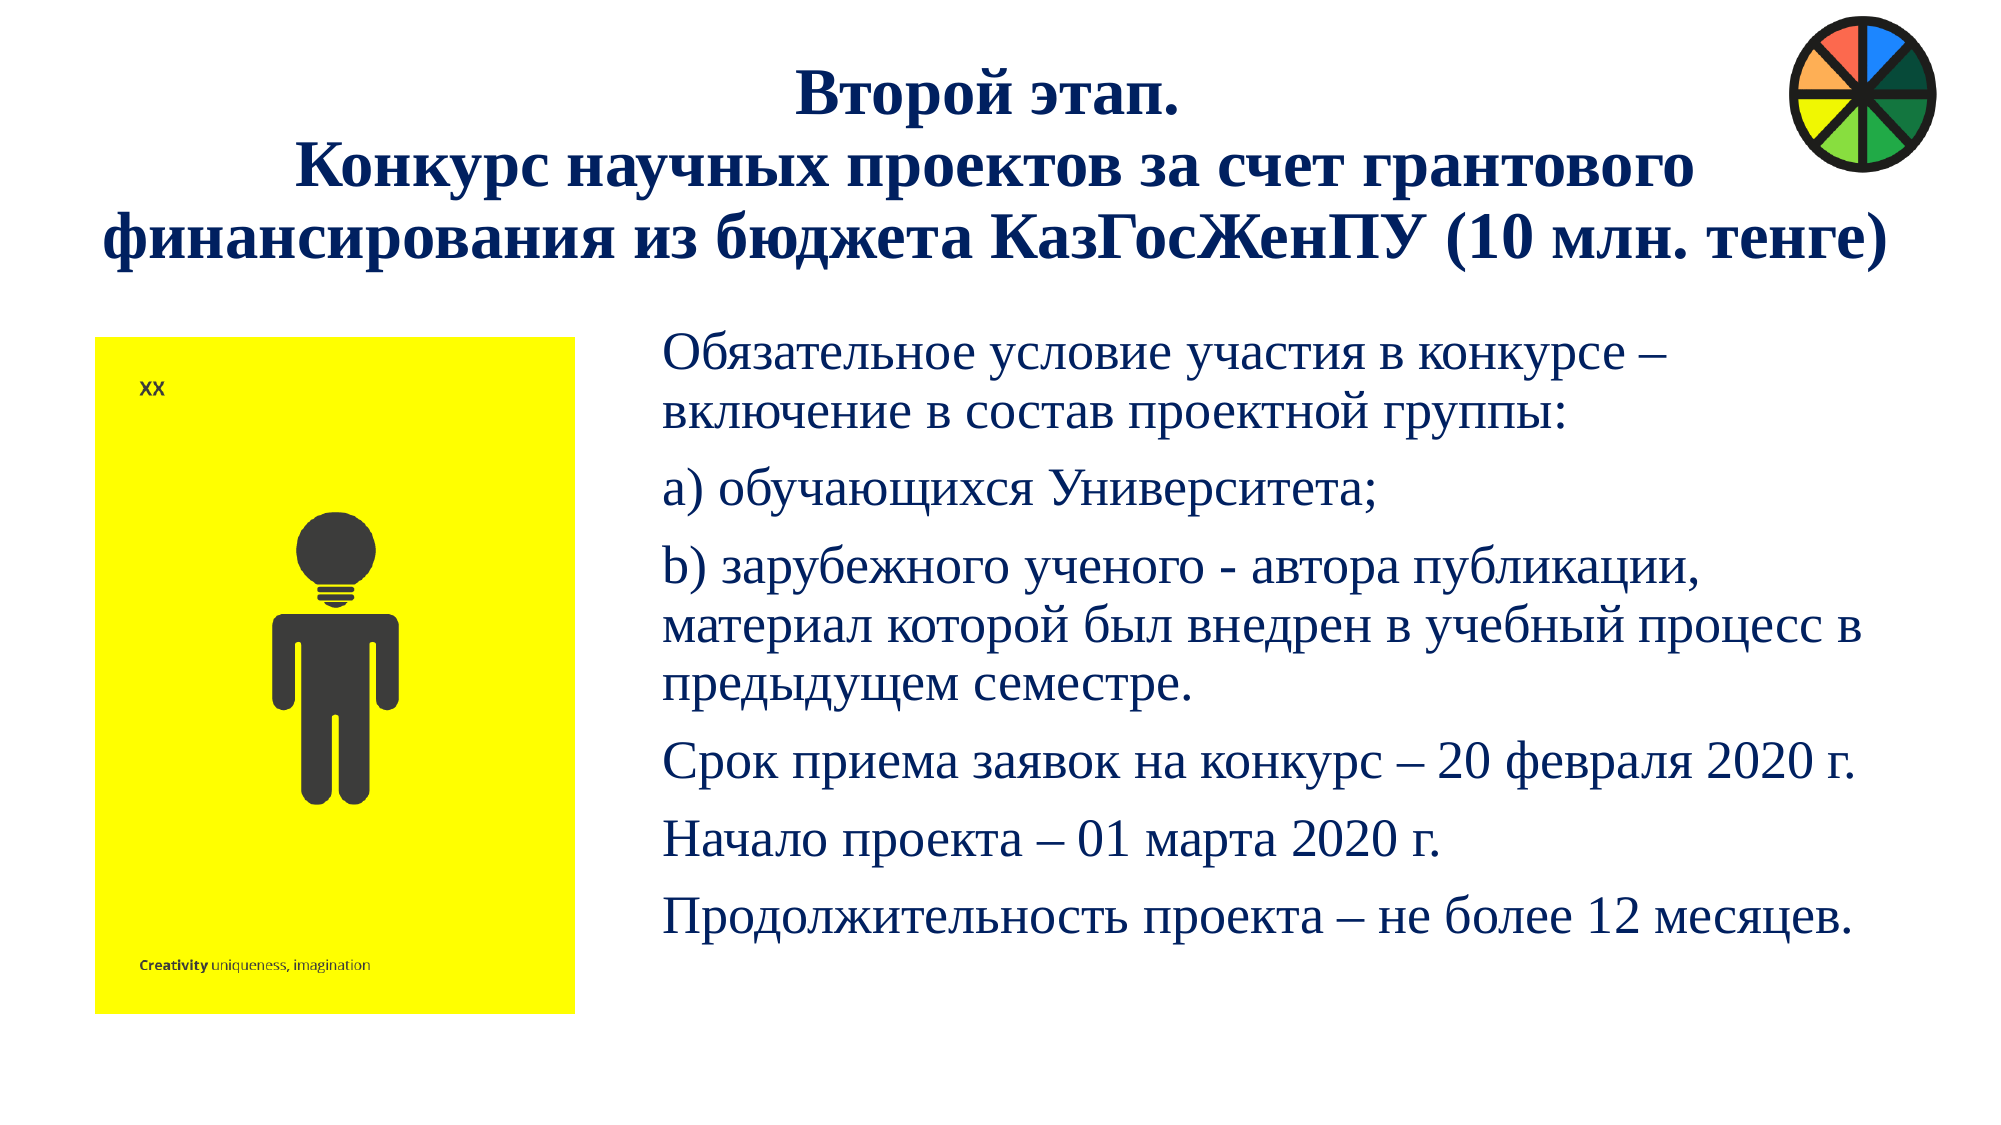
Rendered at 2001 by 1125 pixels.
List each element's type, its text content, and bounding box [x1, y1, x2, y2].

title Второй этап. Конкурс научных проектов за счет грантового финансирования из бюджета КазГосЖенПУ (10 млн. тенге) [56, 59, 1937, 278]
picture [1773, 0, 1952, 189]
list Обязательное условие участия в конкурсе – включение в состав проектной группы: a) обучающихся Университета; b) зарубежного ученого - автора публикации, материал которой был внедрен в учебный процесс в предыдущем семестре. Срок приема заявок на конкурс – 20 февраля 2020 г. Начало проекта – 01 марта 2020 г. Продолжительность проекта – не более 12 месяцев. [647, 315, 1914, 1030]
picture [95, 337, 575, 1014]
